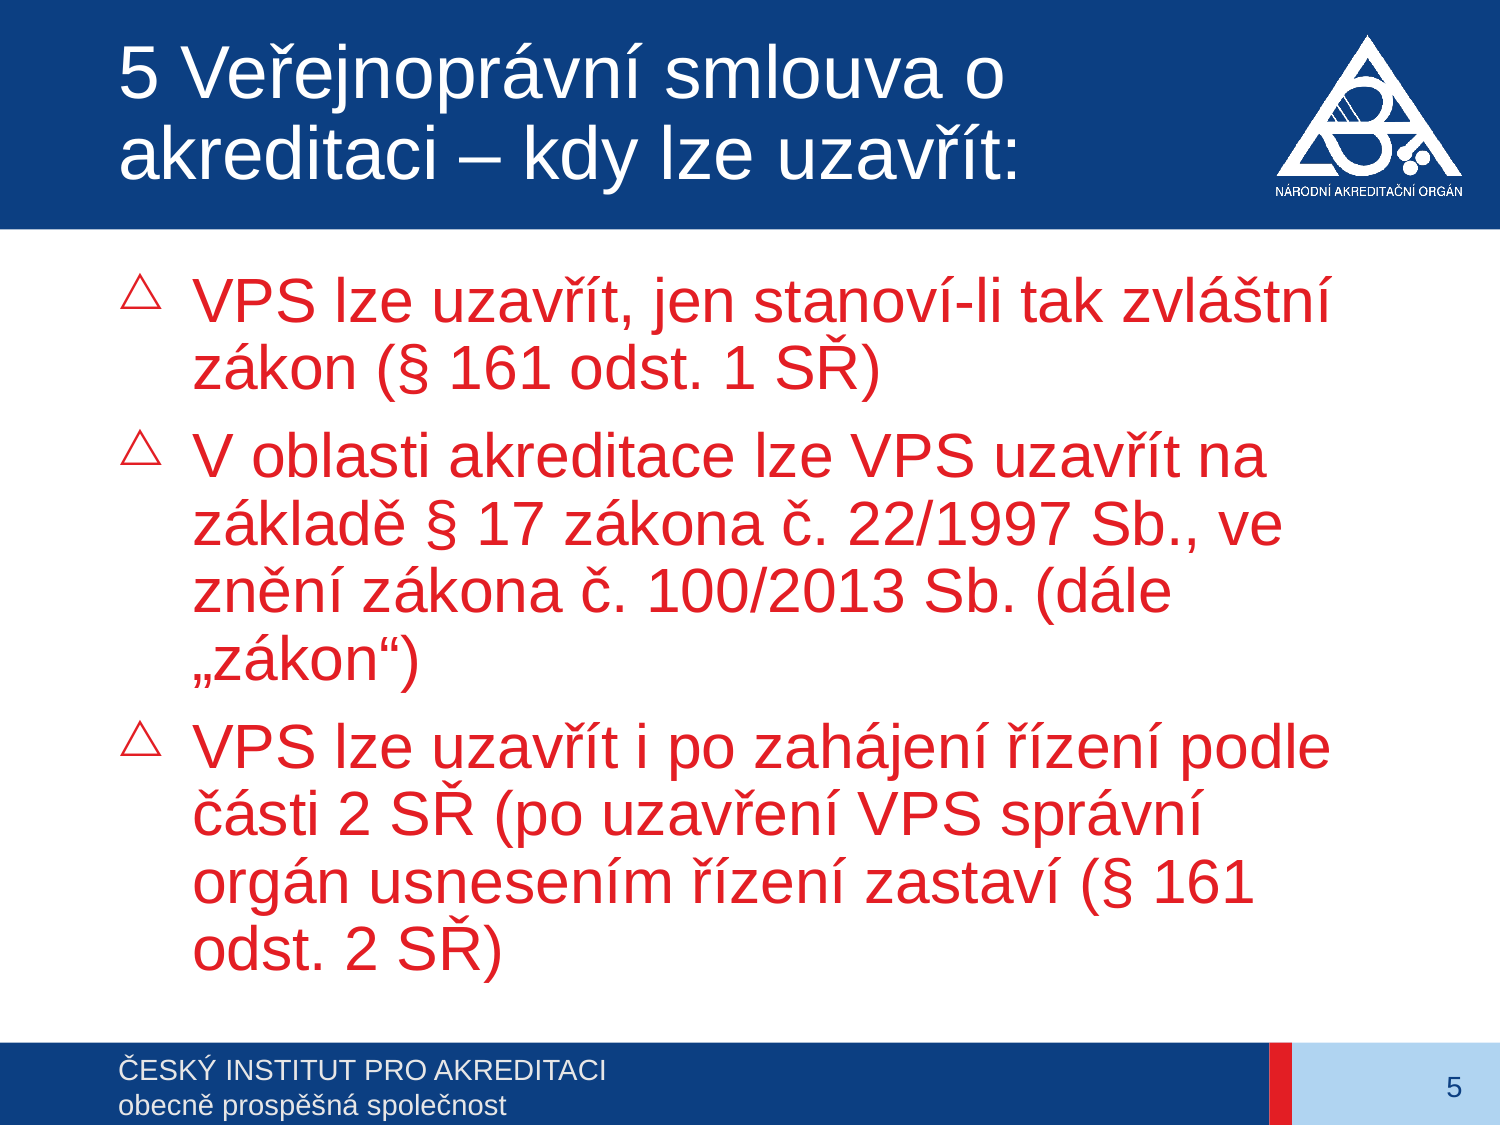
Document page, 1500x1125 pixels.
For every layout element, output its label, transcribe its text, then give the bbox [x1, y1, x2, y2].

title 5 Veřejnoprávní smlouva o akreditaci – kdy lze uzavřít: [103, 0, 1253, 230]
list VPS lze uzavřít, jen stanoví-li tak zvláštní zákon (§ 161 odst. 1 SŘ) V oblasti akreditace lze VPS uzavřít na základě § 17 zákona č. 22/1997 Sb., ve znění zákona č. 100/2013 Sb. (dále „zákon“) VPS lze uzavřít i po zahájení řízení podle části 2 SŘ (po uzavření VPS správní orgán usnesením řízení zastaví (§ 161 odst. 2 SŘ) [103, 260, 1397, 1014]
picture [1261, 22, 1473, 213]
slide_number 5 [1370, 1056, 1478, 1116]
